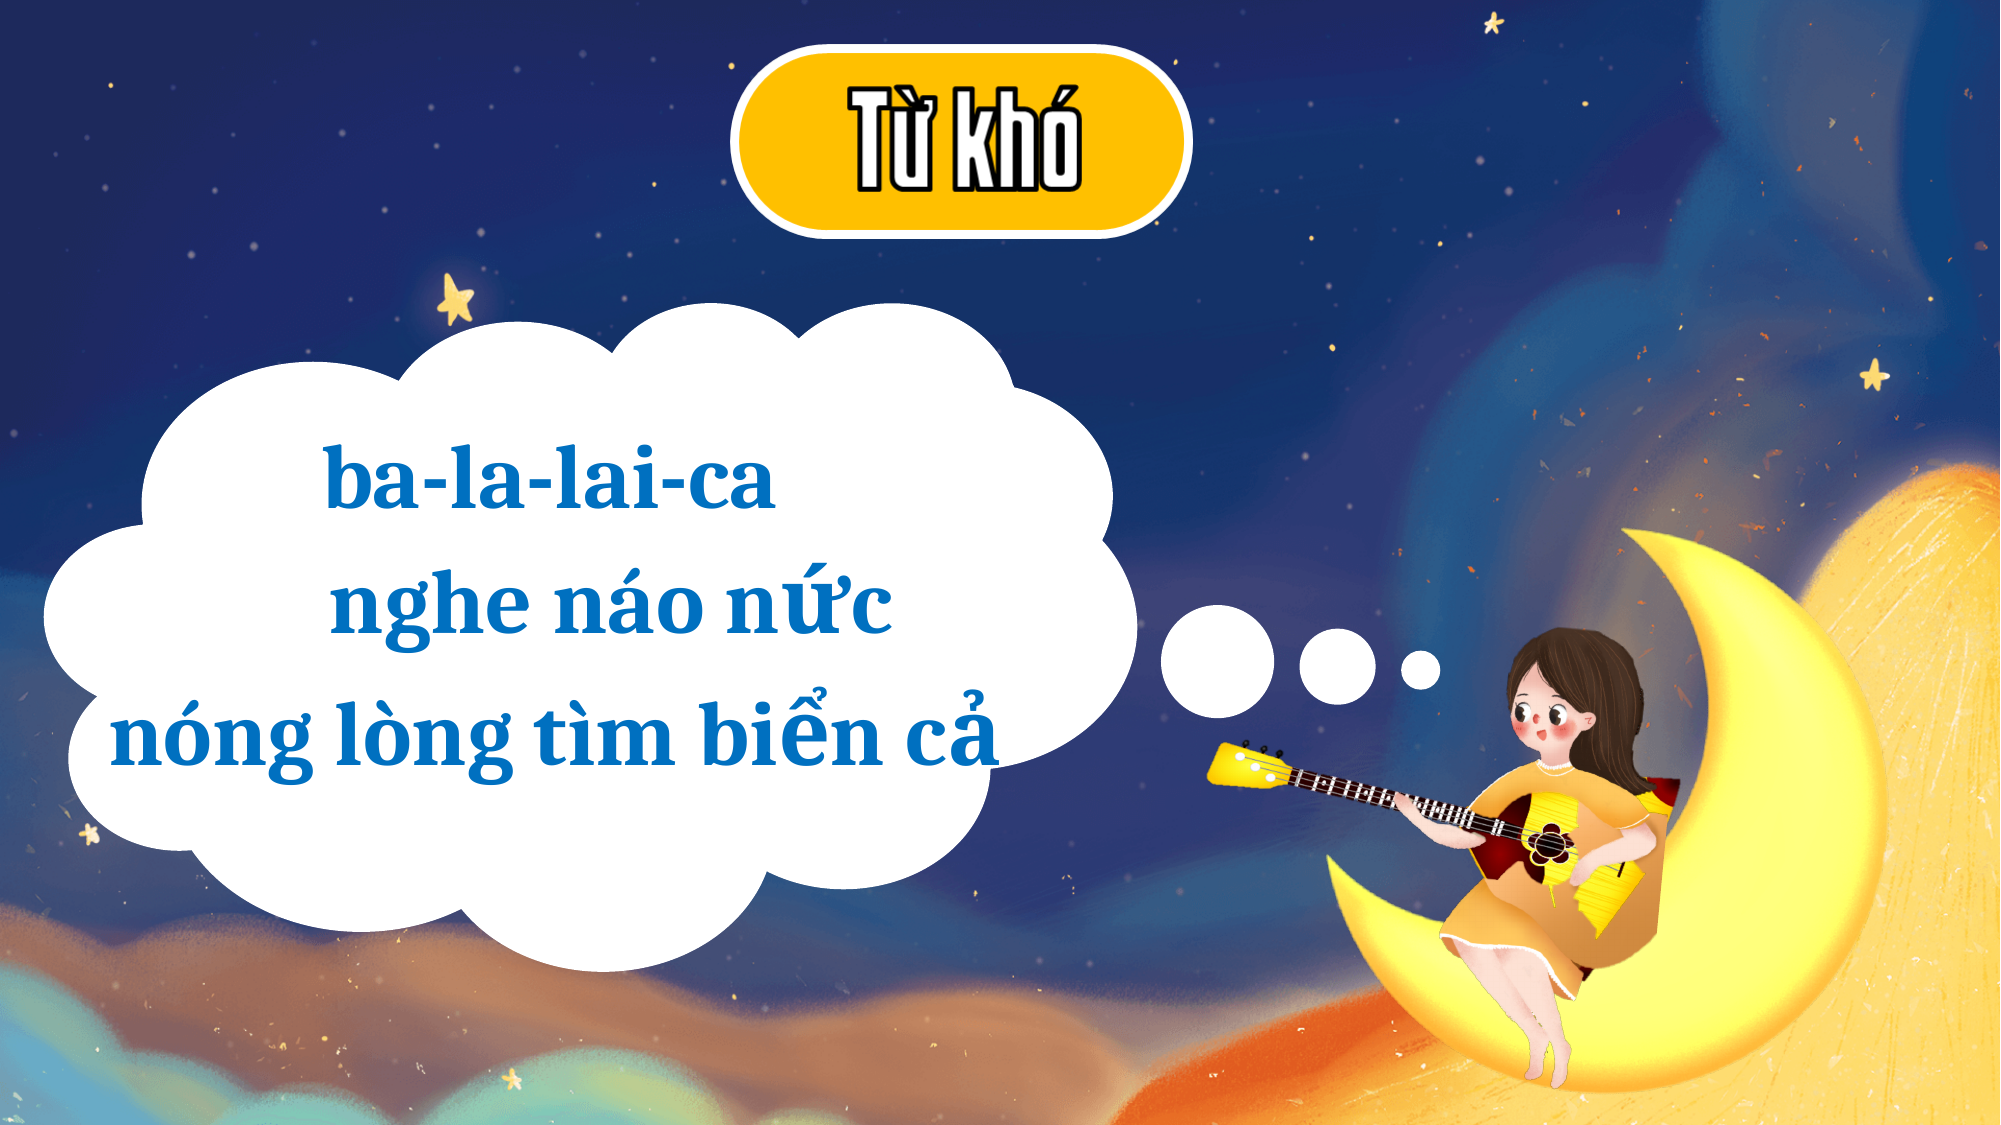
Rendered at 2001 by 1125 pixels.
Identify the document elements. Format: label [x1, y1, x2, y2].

text_box [1174, 494, 1935, 1119]
picture [0, 0, 2000, 1125]
